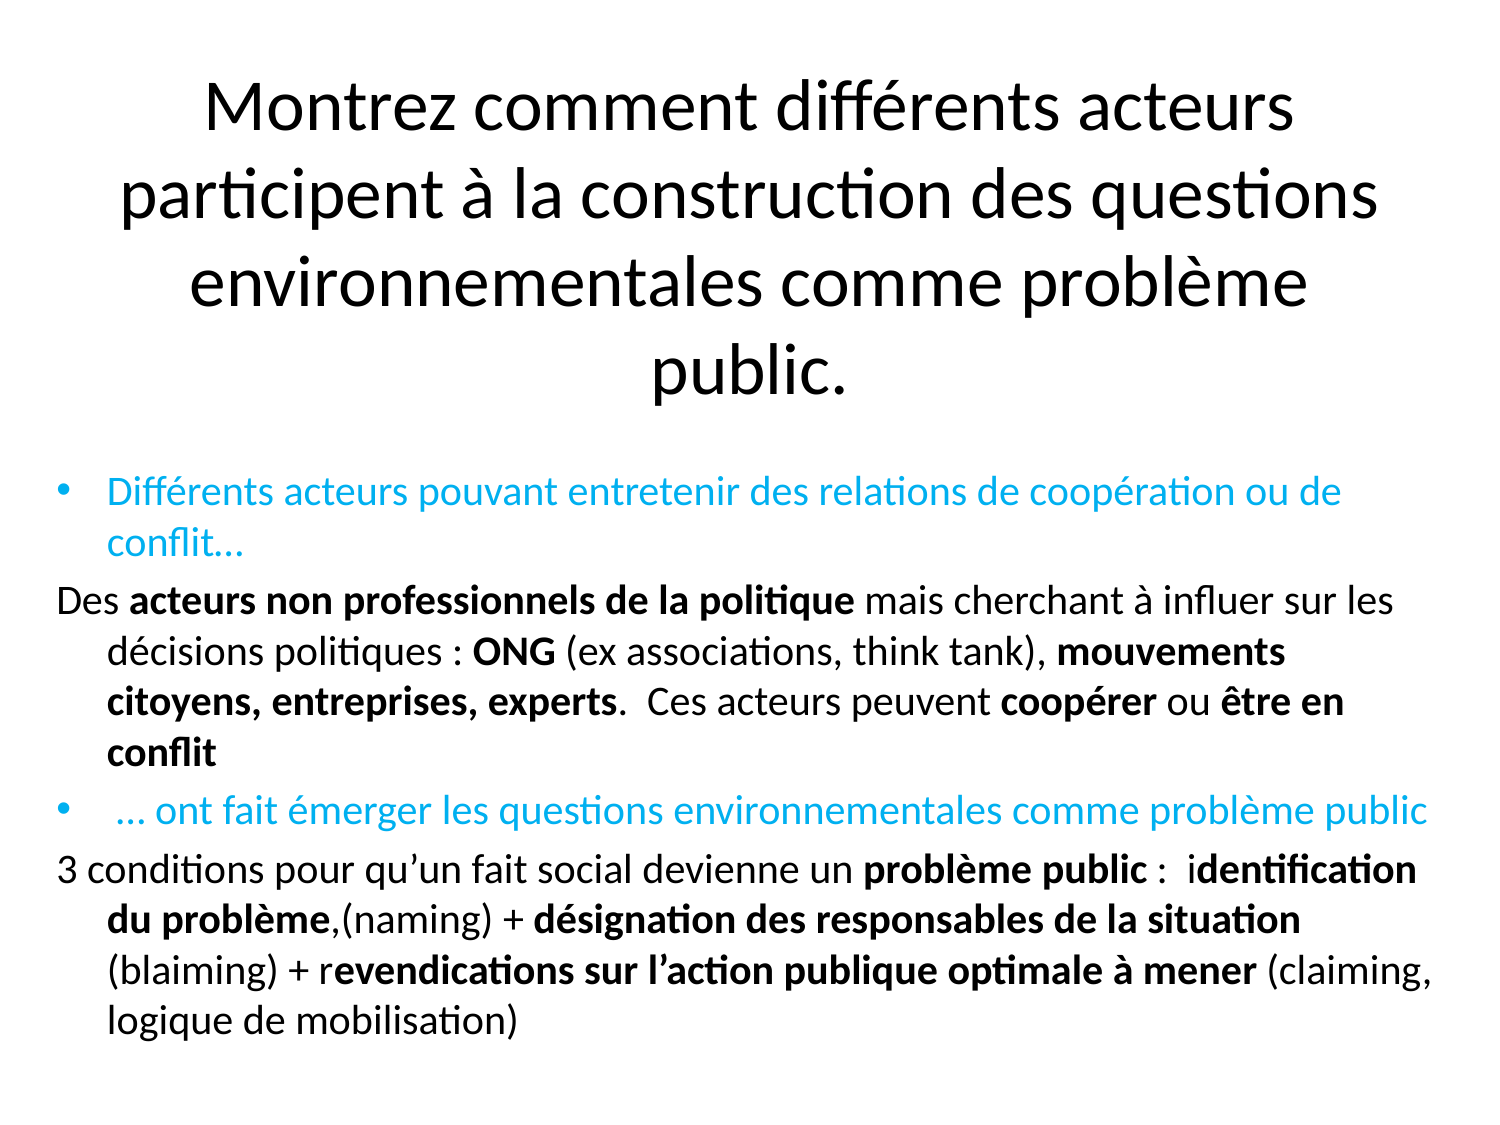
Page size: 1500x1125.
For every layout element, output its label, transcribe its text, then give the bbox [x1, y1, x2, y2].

list Différents acteurs pouvant entretenir des relations de coopération ou de conflit… Des acteurs non professionnels de la politique mais cherchant à influer sur les décisions politiques : ONG (ex associations, think tank), mouvements citoyens, entreprises, experts. Ces acteurs peuvent coopérer ou être en conflit … ont fait émerger les questions environnementales comme problème public 3 conditions pour qu’un fait social devienne un problème public : identification du problème,(naming) + désignation des responsables de la situation (blaiming) + revendications sur l’action publique optimale à mener (claiming, logique de mobilisation) [41, 456, 1459, 1094]
title Montrez comment différents acteurs participent à la construction des questions environnementales comme problème public. [75, 45, 1425, 421]
